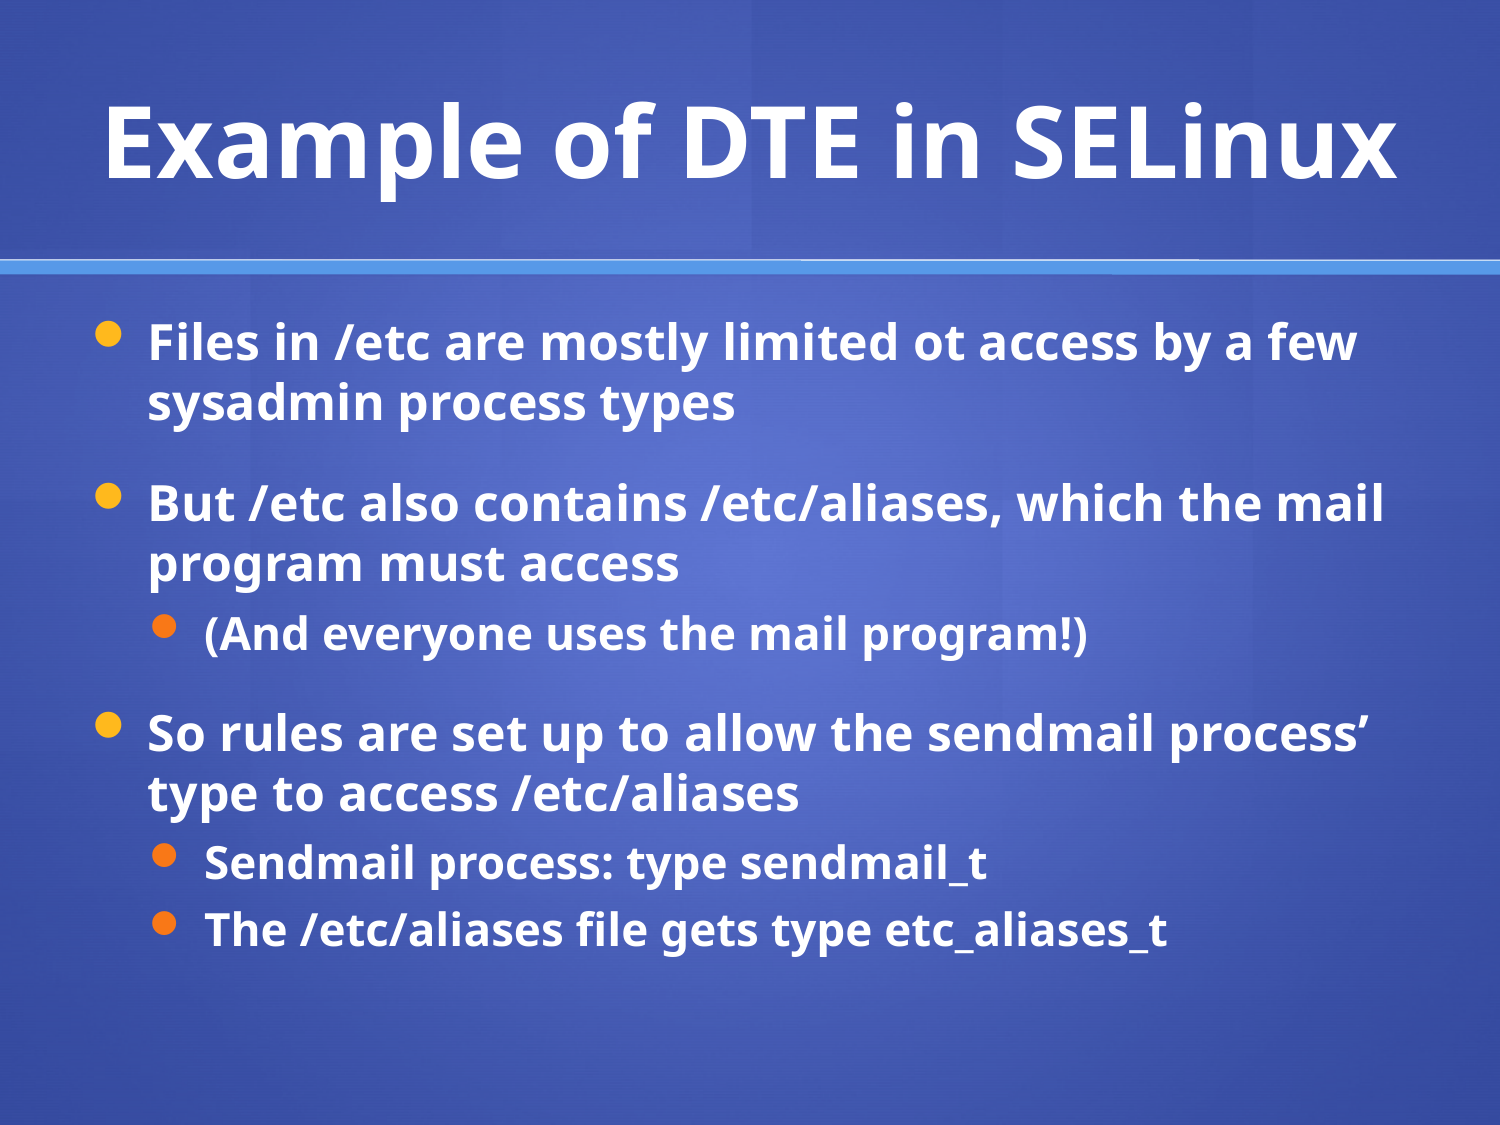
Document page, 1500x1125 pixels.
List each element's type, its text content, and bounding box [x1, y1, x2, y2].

title Example of DTE in SELinux [75, 45, 1425, 233]
list Files in /etc are mostly limited ot access by a few sysadmin process types But /etc also contains /etc/aliases, which the mail program must access (And everyone uses the mail program!) So rules are set up to allow the sendmail process’ type to access /etc/aliases Sendmail process: type sendmail_t The /etc/aliases file gets type etc_aliases_t [76, 302, 1427, 1047]
